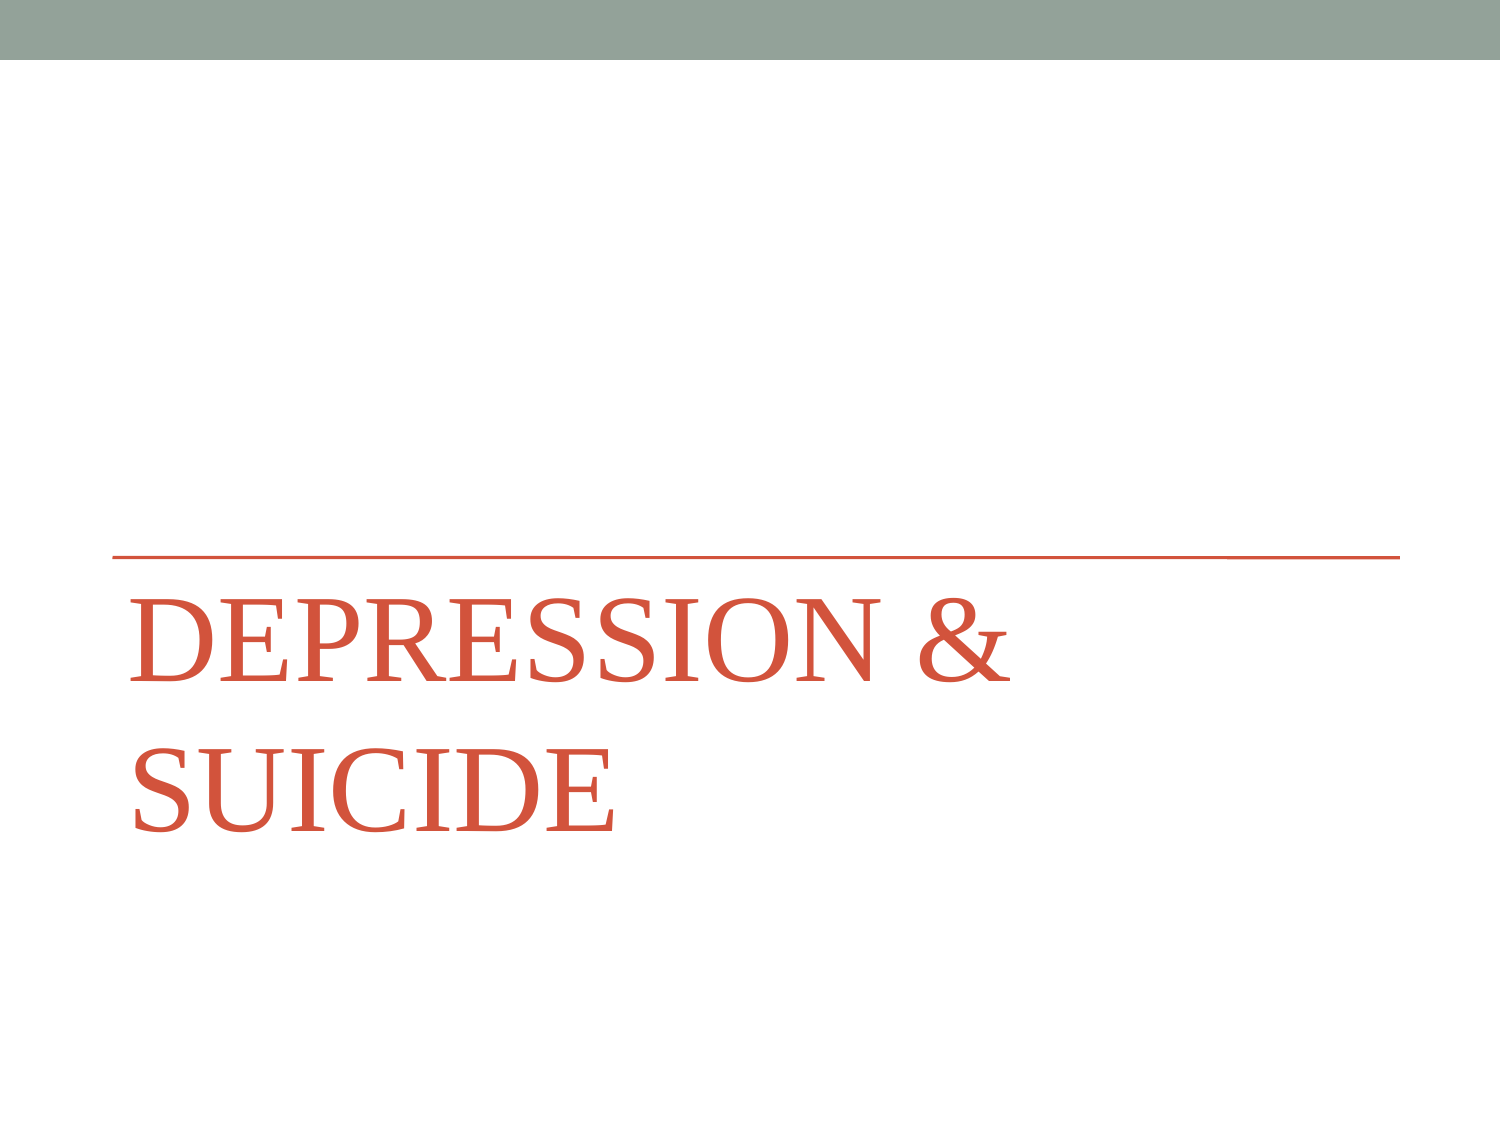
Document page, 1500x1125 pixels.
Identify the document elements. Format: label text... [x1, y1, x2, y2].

title DEPRESSION & SUICIDE [112, 224, 1400, 865]
